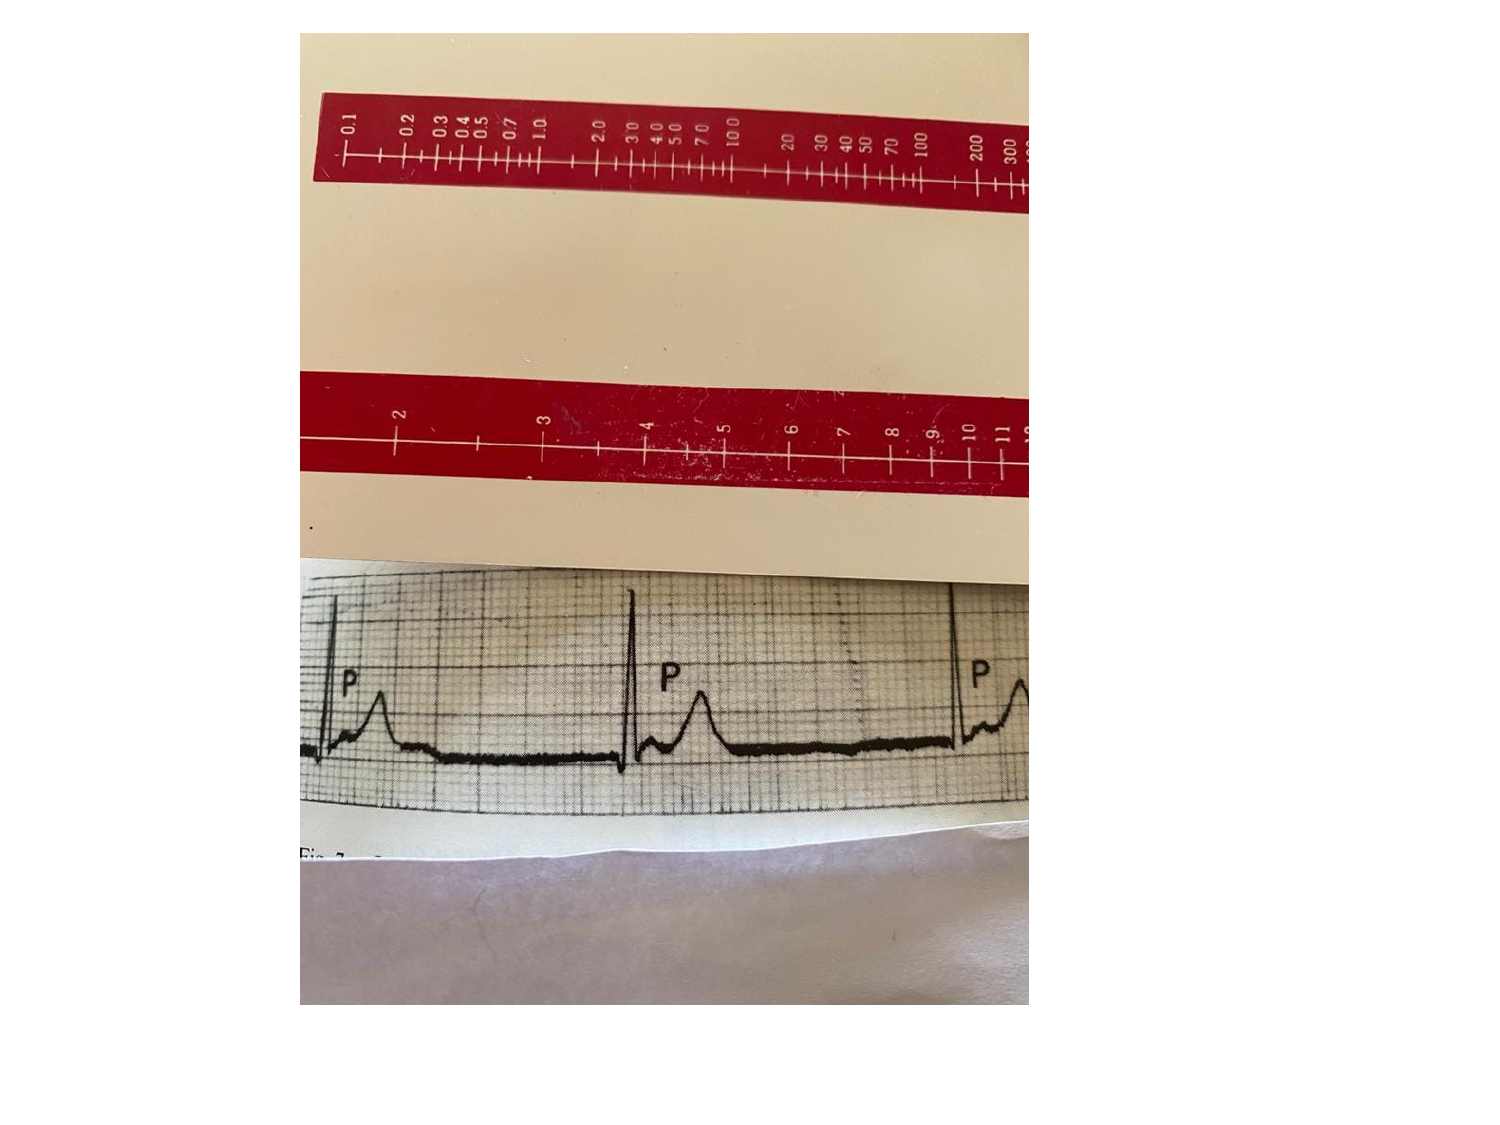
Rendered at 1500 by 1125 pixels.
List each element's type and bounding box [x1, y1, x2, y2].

list [299, 33, 1029, 1006]
